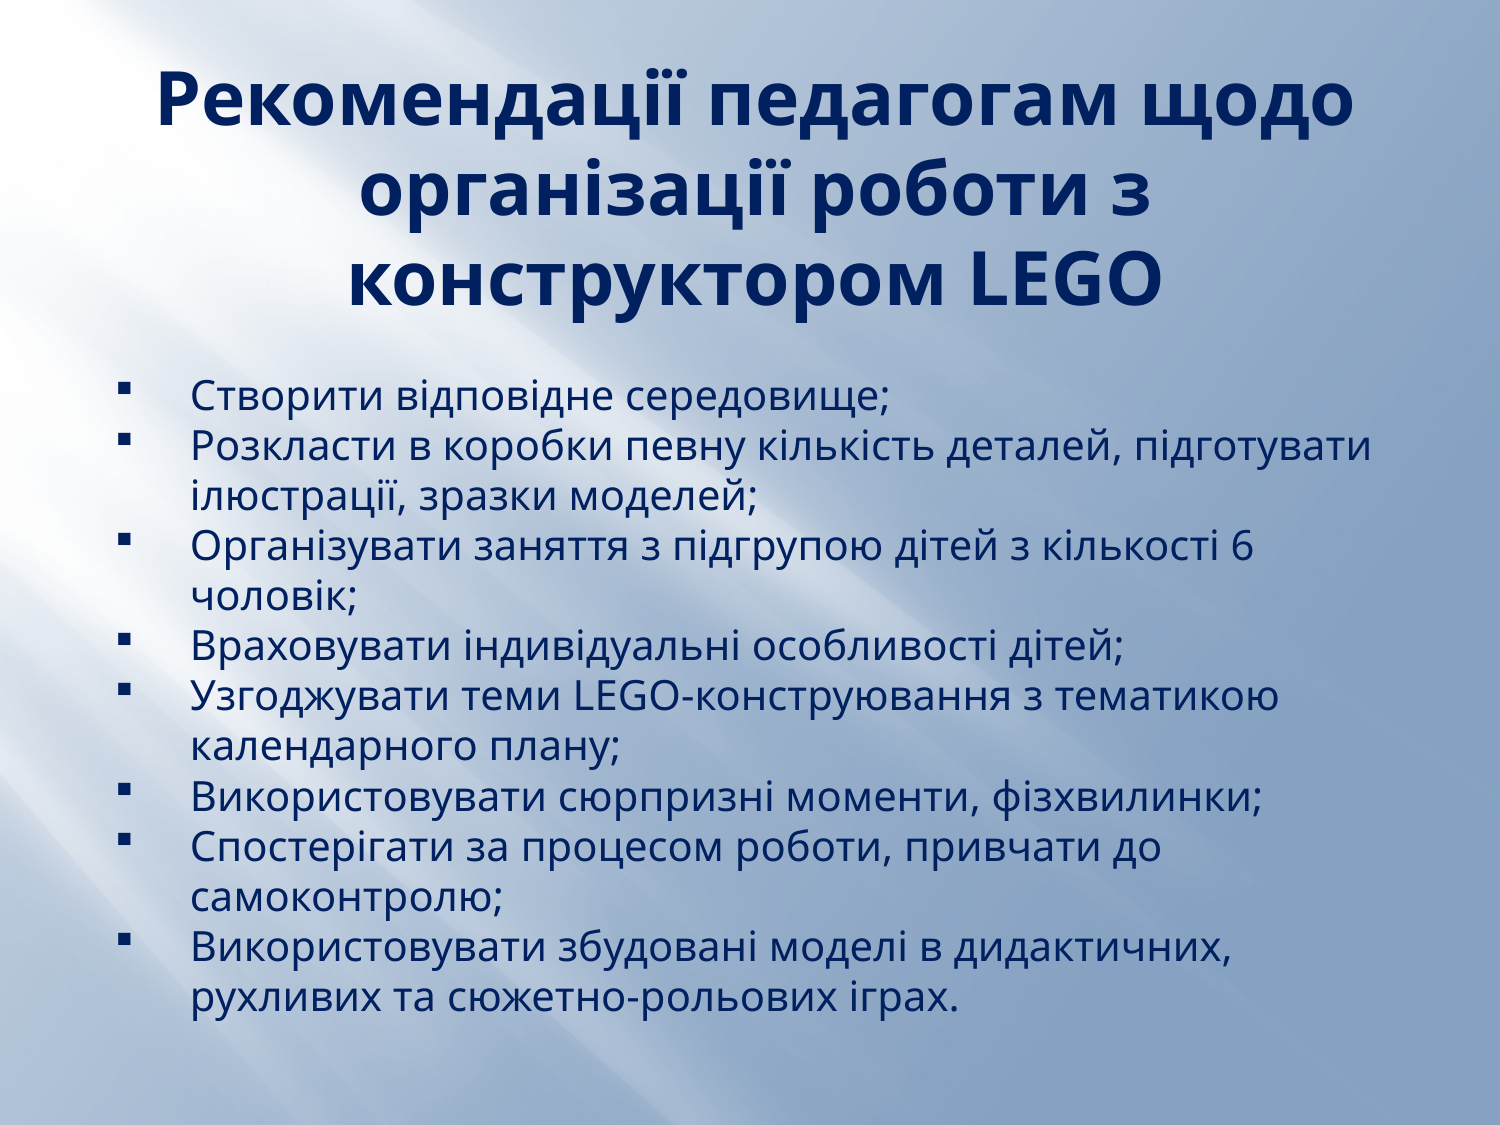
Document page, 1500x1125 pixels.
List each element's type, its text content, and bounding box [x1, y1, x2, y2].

text_box Створити відповідне середовище; Розкласти в коробки певну кількість деталей, підготувати ілюстрації, зразки моделей; Організувати заняття з підгрупою дітей з кількості 6 чоловік; Враховувати індивідуальні особливості дітей; Узгоджувати теми LEGO-конструювання з тематикою календарного плану; Використовувати сюрпризні моменти, фізхвилинки; Спостерігати за процесом роботи, привчати до самоконтролю; Використовувати збудовані моделі в дидактичних, рухливих та сюжетно-рольових іграх. [100, 361, 1425, 1072]
subtitle Рекомендації педагогам щодо організації роботи з конструктором LEGO [112, 42, 1400, 361]
